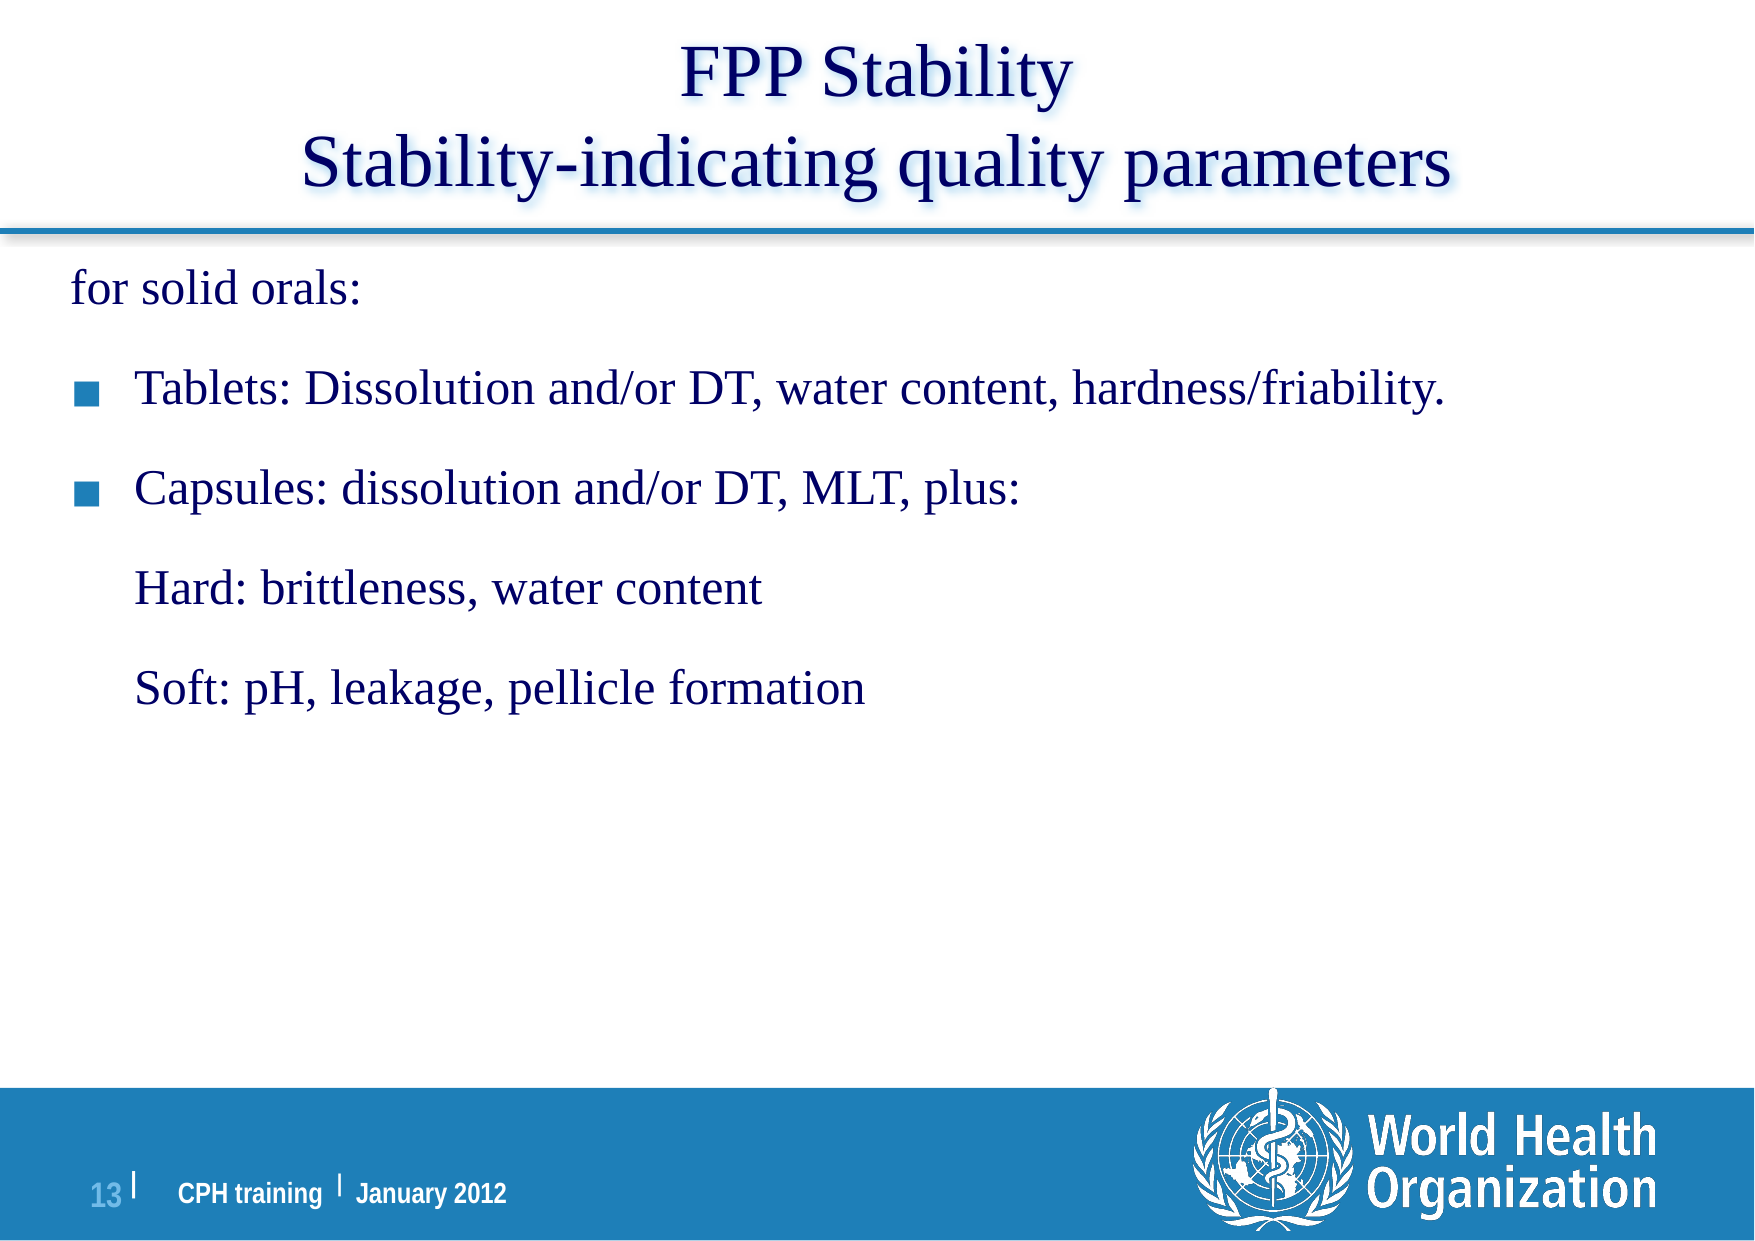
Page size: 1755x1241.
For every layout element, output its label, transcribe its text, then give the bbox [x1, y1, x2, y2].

picture [1192, 1087, 1655, 1231]
title FPP Stability Stability-indicating quality parameters [0, 0, 1755, 224]
list for solid orals: Tablets: Dissolution and/or DT, water content, hardness/friability. Capsules: dissolution and/or DT, MLT, plus: Hard: brittleness, water content Soft: pH, leakage, pellicle formation [70, 254, 1755, 1057]
